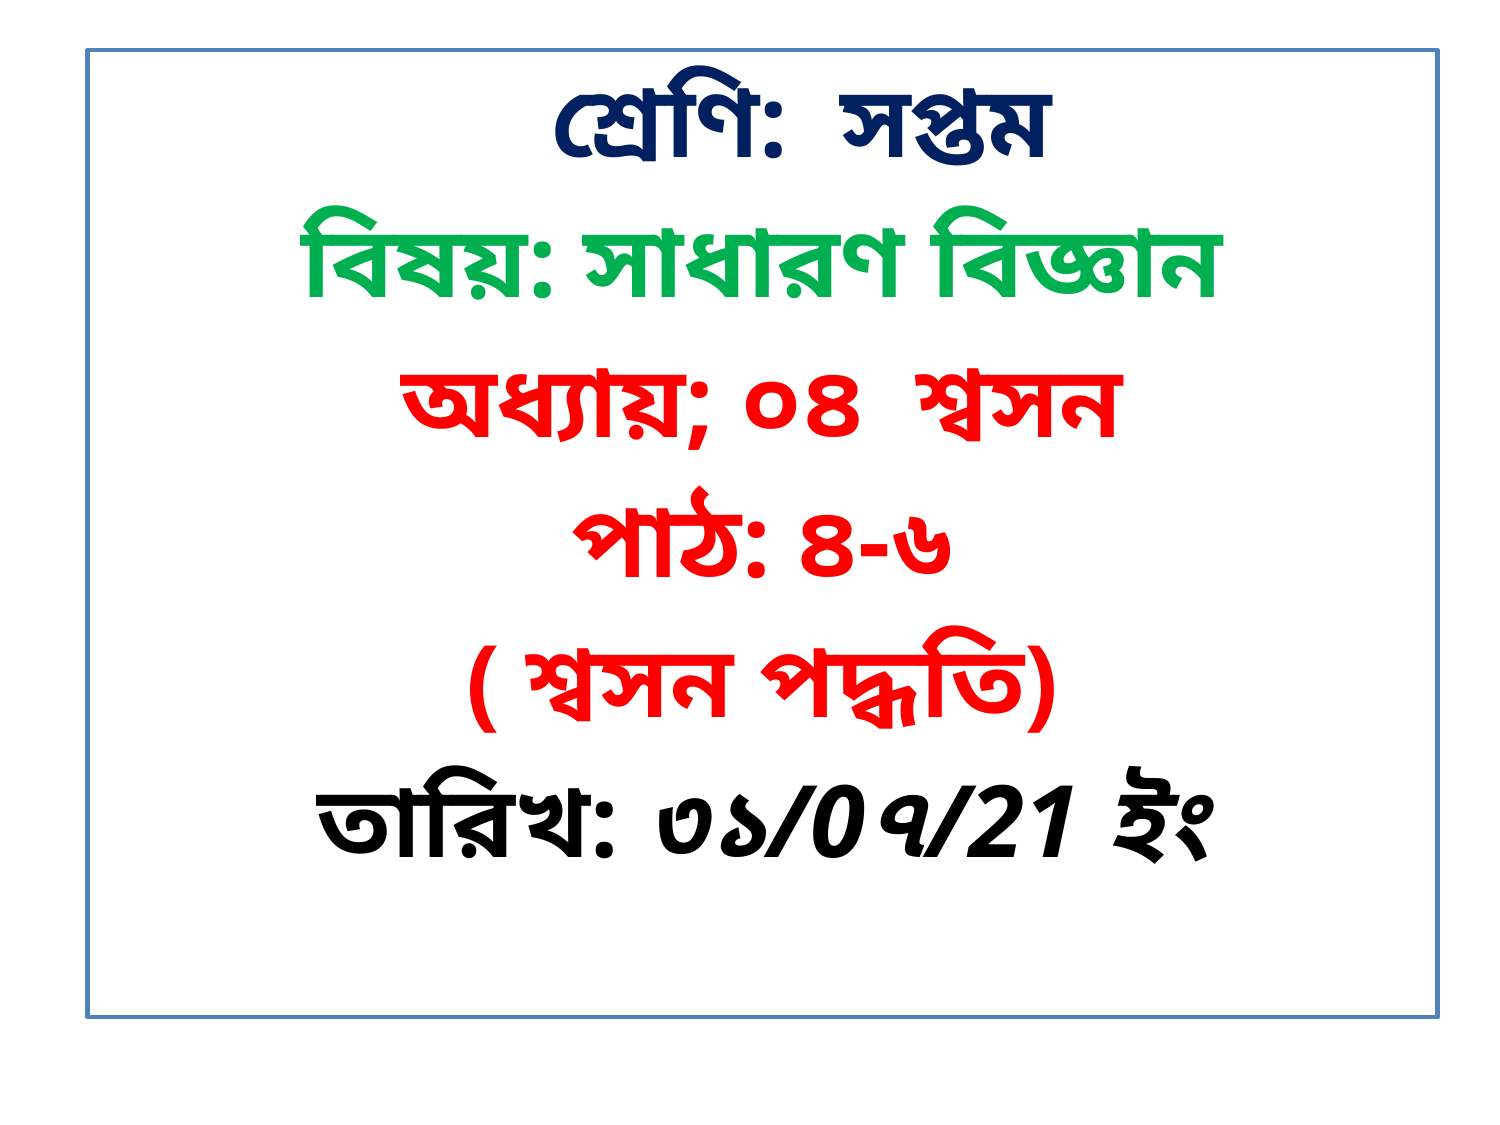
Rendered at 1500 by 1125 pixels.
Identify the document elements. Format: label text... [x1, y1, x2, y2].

list শ্রেণি: সপ্তম বিষয়: সাধারণ বিজ্ঞান অধ্যায়; ০৪ শ্বসন পাঠ: ৪-৬ ( শ্বসন পদ্ধতি) তারিখ: ৩১/0৭/21 ইং [85, 48, 1440, 1019]
